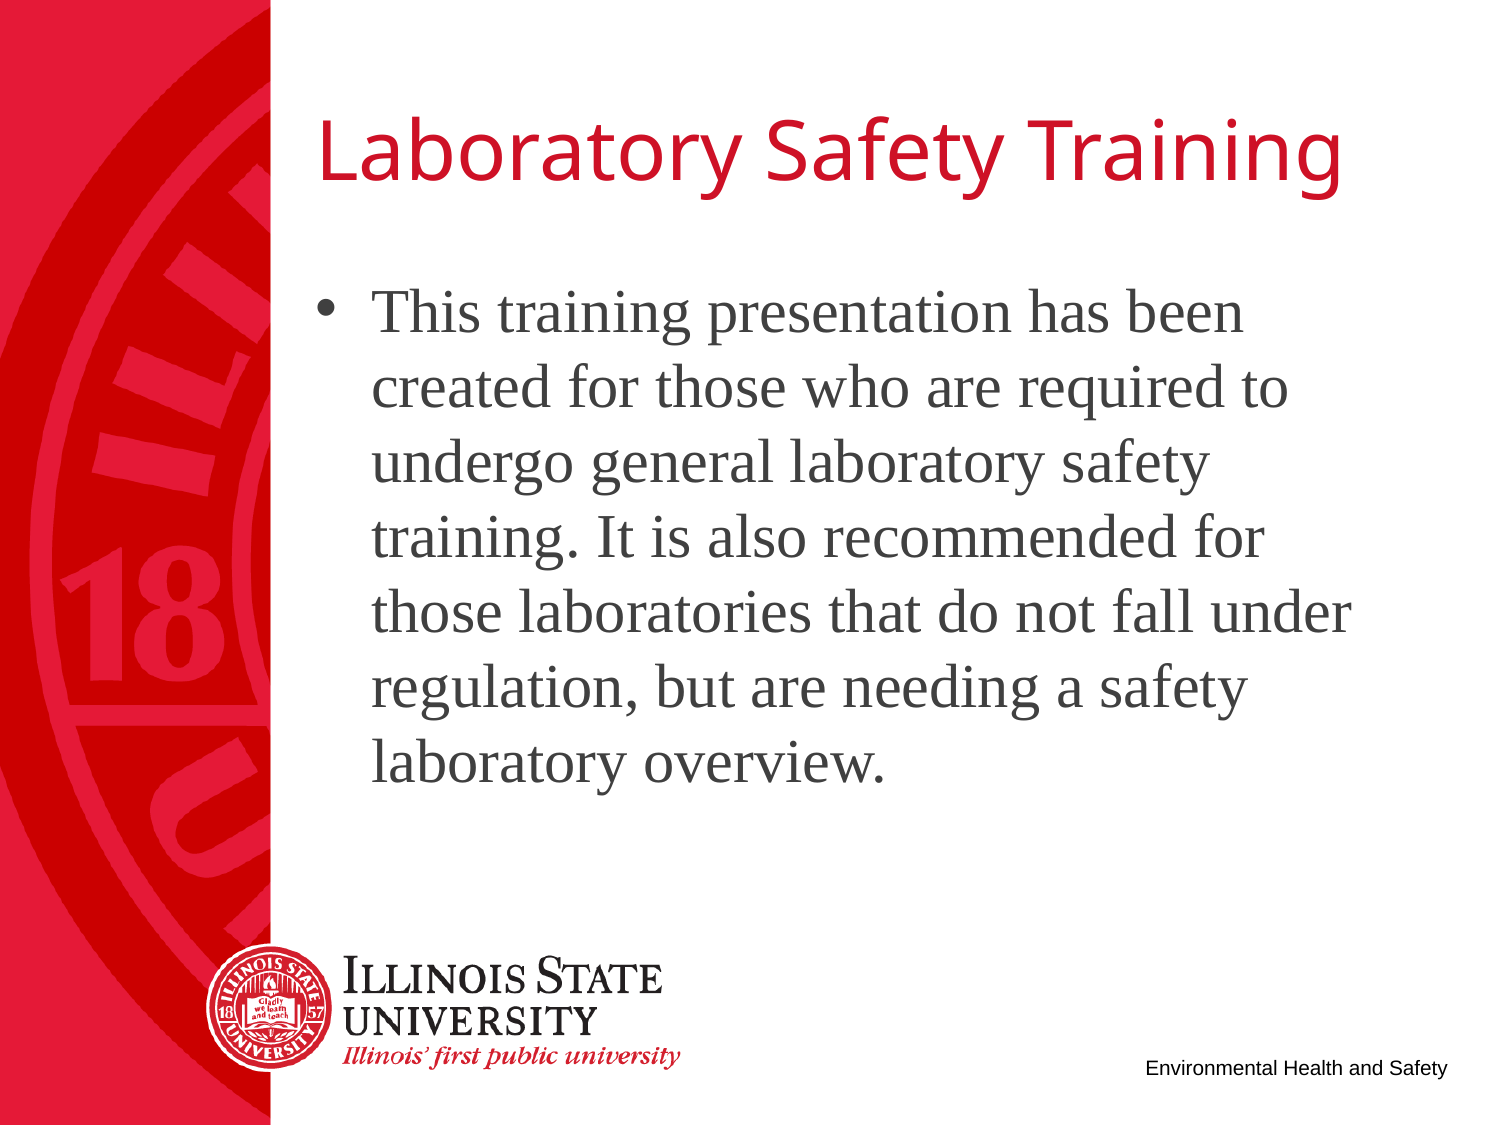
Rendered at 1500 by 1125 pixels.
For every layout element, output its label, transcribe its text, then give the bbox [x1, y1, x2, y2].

list This training presentation has been created for those who are required to undergo general laboratory safety training. It is also recommended for those laboratories that do not fall under regulation, but are needing a safety laboratory overview. [300, 262, 1425, 988]
title Laboratory Safety Training [300, 62, 1425, 233]
picture [0, 0, 1500, 1125]
